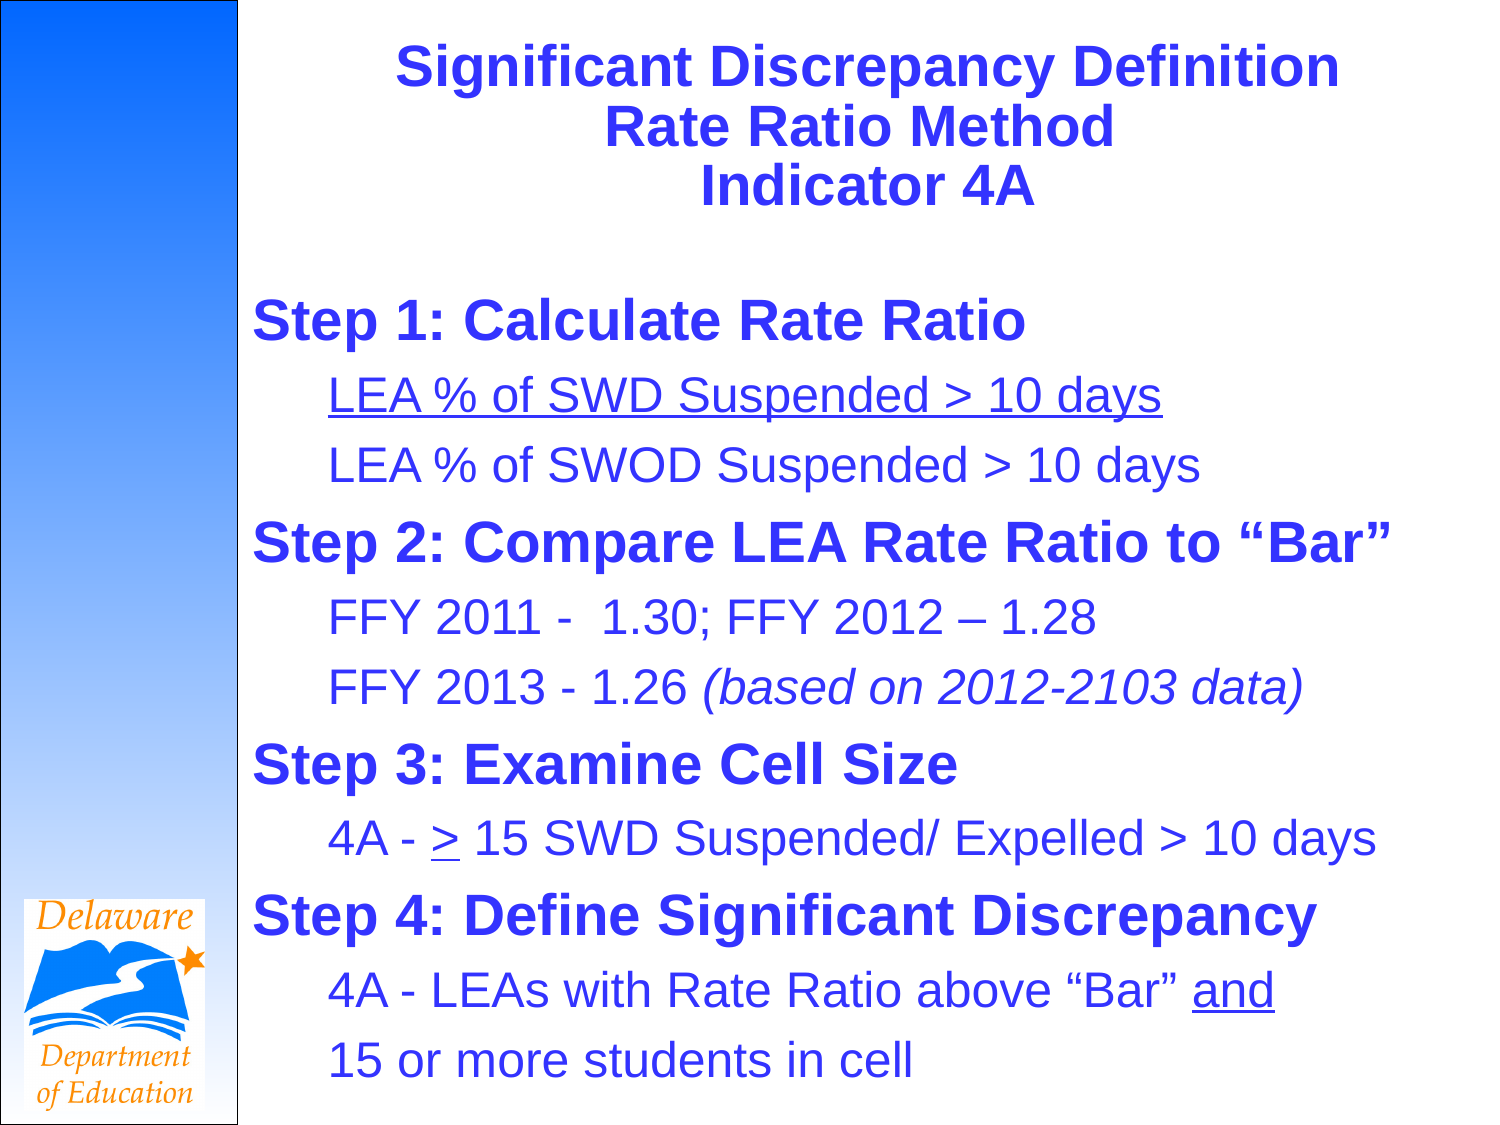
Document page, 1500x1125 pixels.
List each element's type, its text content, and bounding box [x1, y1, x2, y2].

title Significant Discrepancy Definition Rate Ratio Method Indicator 4A [237, 24, 1500, 226]
list Step 1: Calculate Rate Ratio LEA % of SWD Suspended > 10 days LEA % of SWOD Suspended > 10 days Step 2: Compare LEA Rate Ratio to “Bar” FFY 2011 - 1.30; FFY 2012 – 1.28 FFY 2013 - 1.26 (based on 2012-2103 data) Step 3: Examine Cell Size 4A - > 15 SWD Suspended/ Expelled > 10 days Step 4: Define Significant Discrepancy 4A - LEAs with Rate Ratio above “Bar” and 15 or more students in cell [237, 274, 1500, 1125]
picture [24, 899, 205, 1111]
